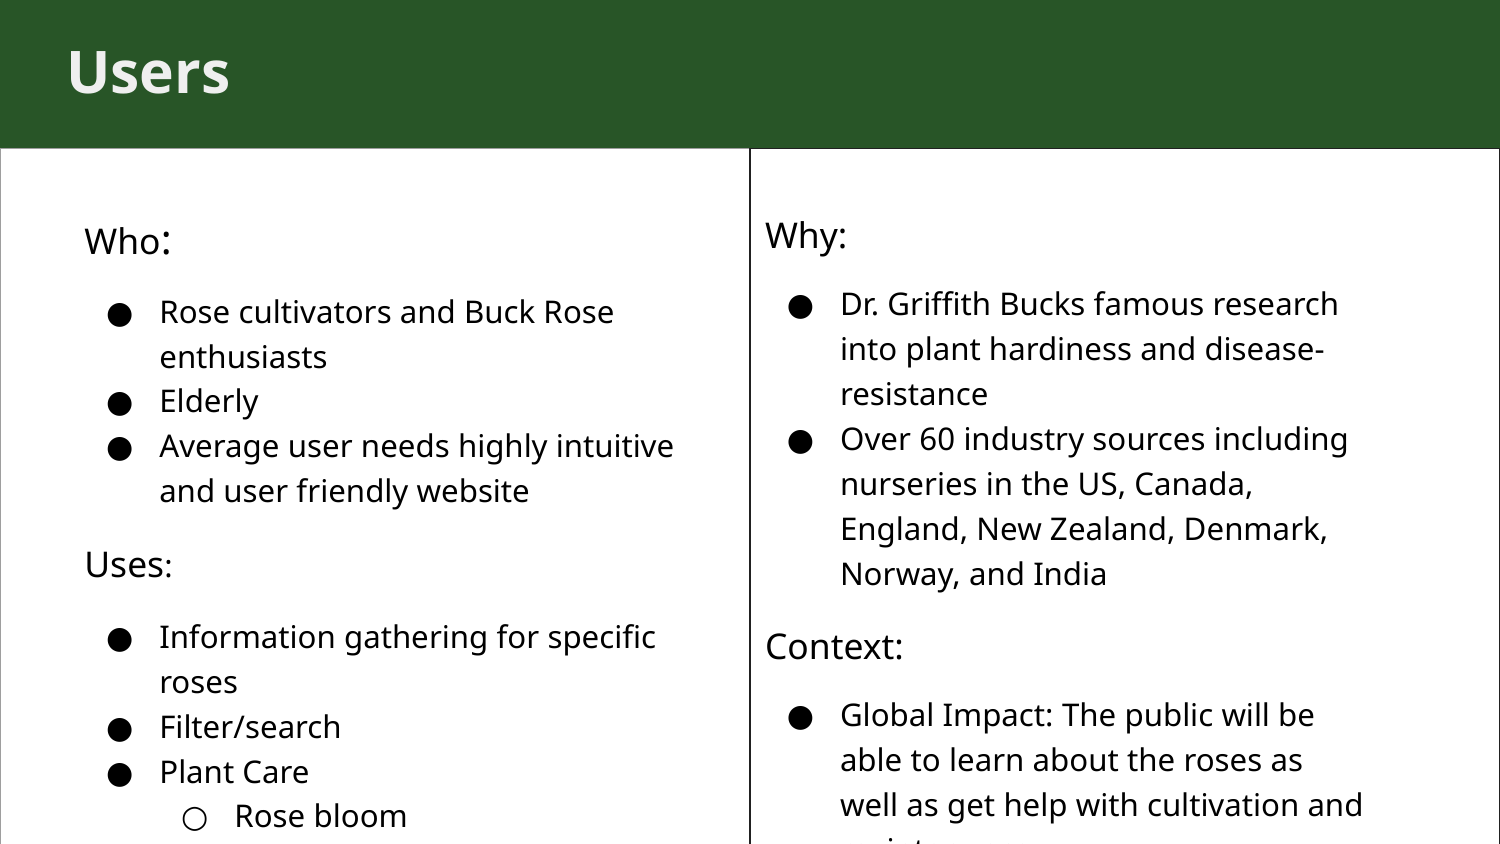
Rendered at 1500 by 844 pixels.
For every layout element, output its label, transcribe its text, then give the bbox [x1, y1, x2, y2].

table_header Who: Rose cultivators and Buck Rose enthusiasts Elderly Average user needs highly intuitive and user friendly website Uses: Information gathering for specific roses Filter/search Plant Care Rose bloom Pest Appearance [1, 149, 749, 844]
table_header Why: Dr. Griffith Bucks famous research into plant hardiness and disease-resistance Over 60 industry sources including nurseries in the US, Canada, England, New Zealand, Denmark, Norway, and India Context: Global Impact: The public will be able to learn about the roses as well as get help with cultivation and maintenance Economic Impact: Marketing for Reiman Gardens and Buck Rose vendors [751, 149, 1499, 844]
text_box Users [51, 20, 1449, 121]
